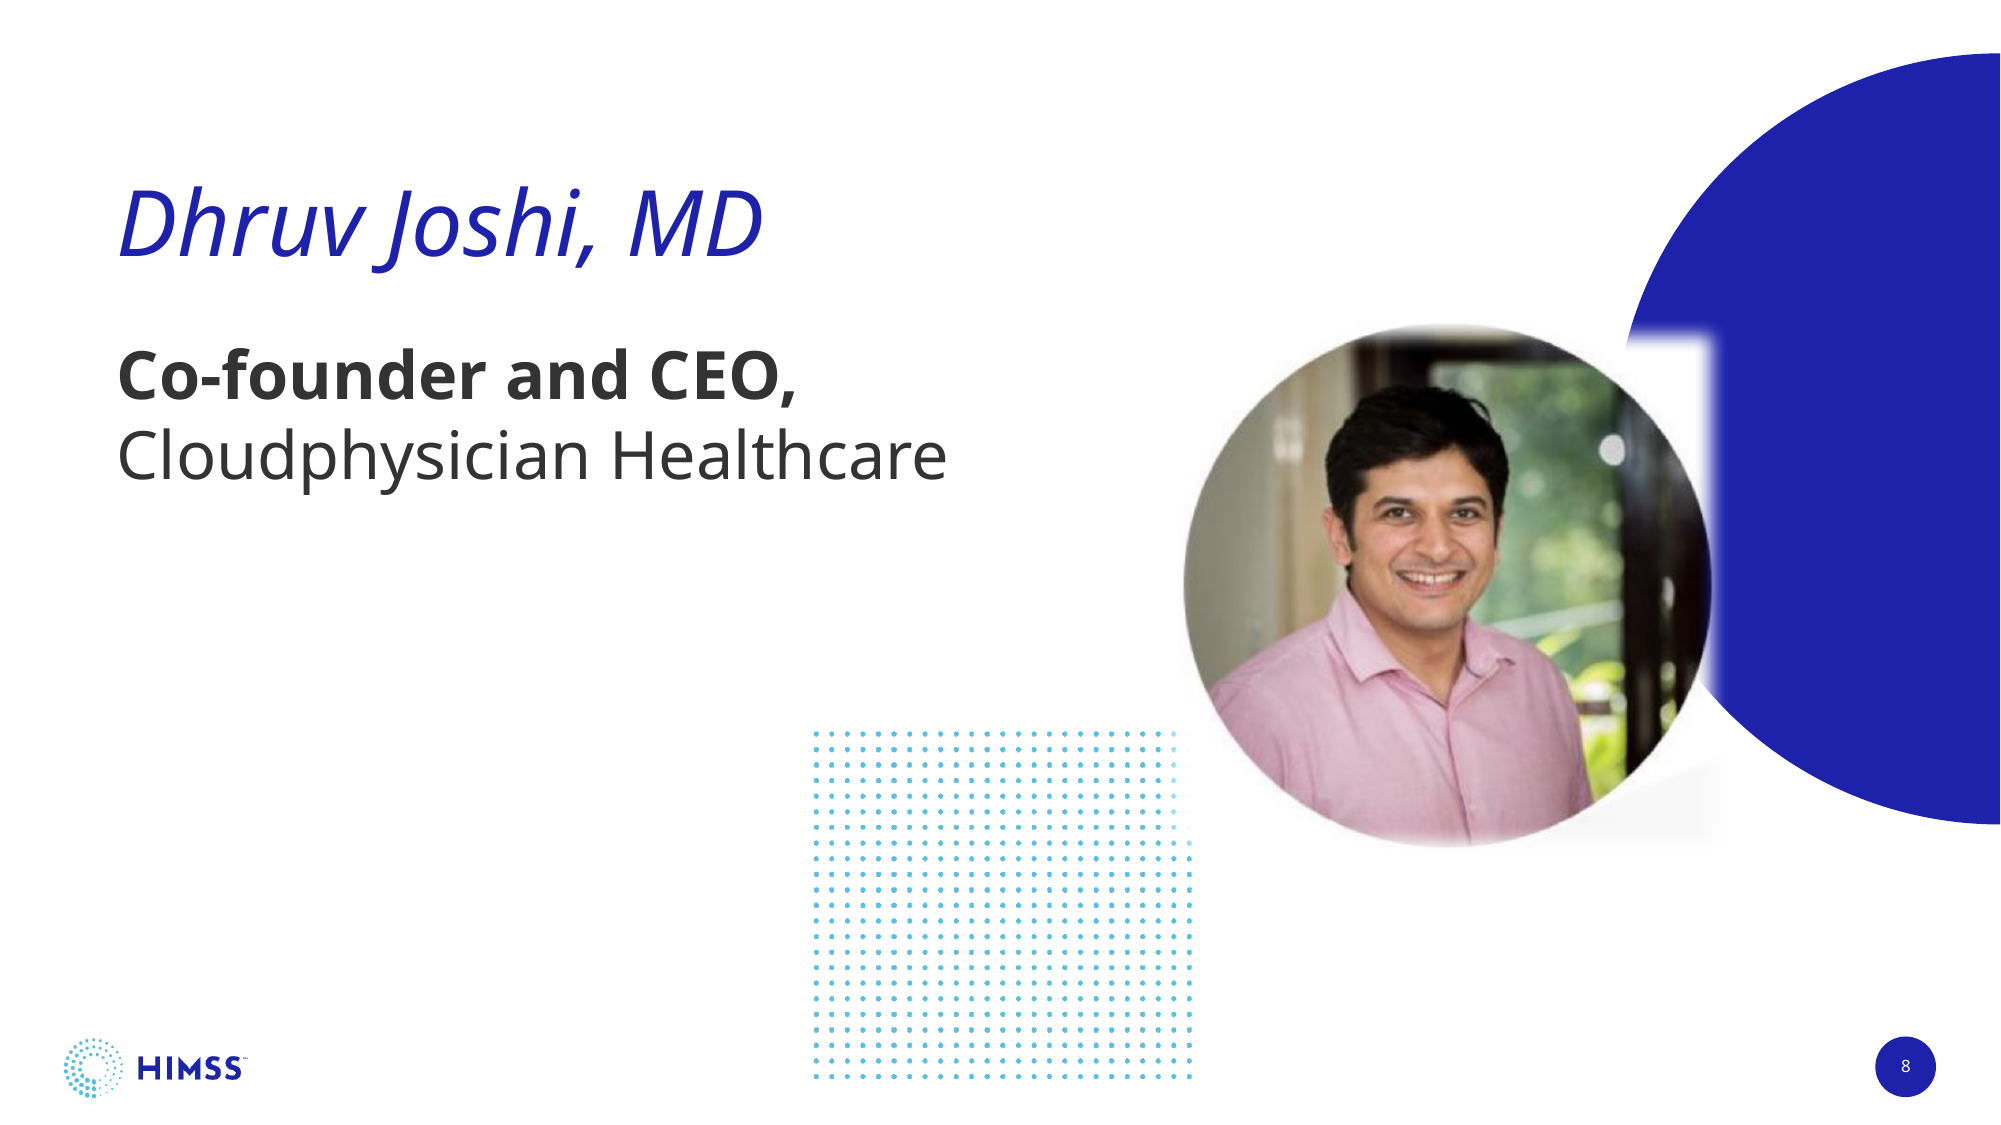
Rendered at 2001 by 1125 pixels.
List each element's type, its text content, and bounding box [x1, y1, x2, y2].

list Co-founder and CEO, Cloudphysician Healthcare [116, 334, 1008, 947]
picture [811, 316, 1728, 1086]
picture [42, 1015, 269, 1121]
title Dhruv Joshi, MD [116, 164, 1018, 334]
slide_number 8 [1863, 1048, 1948, 1086]
